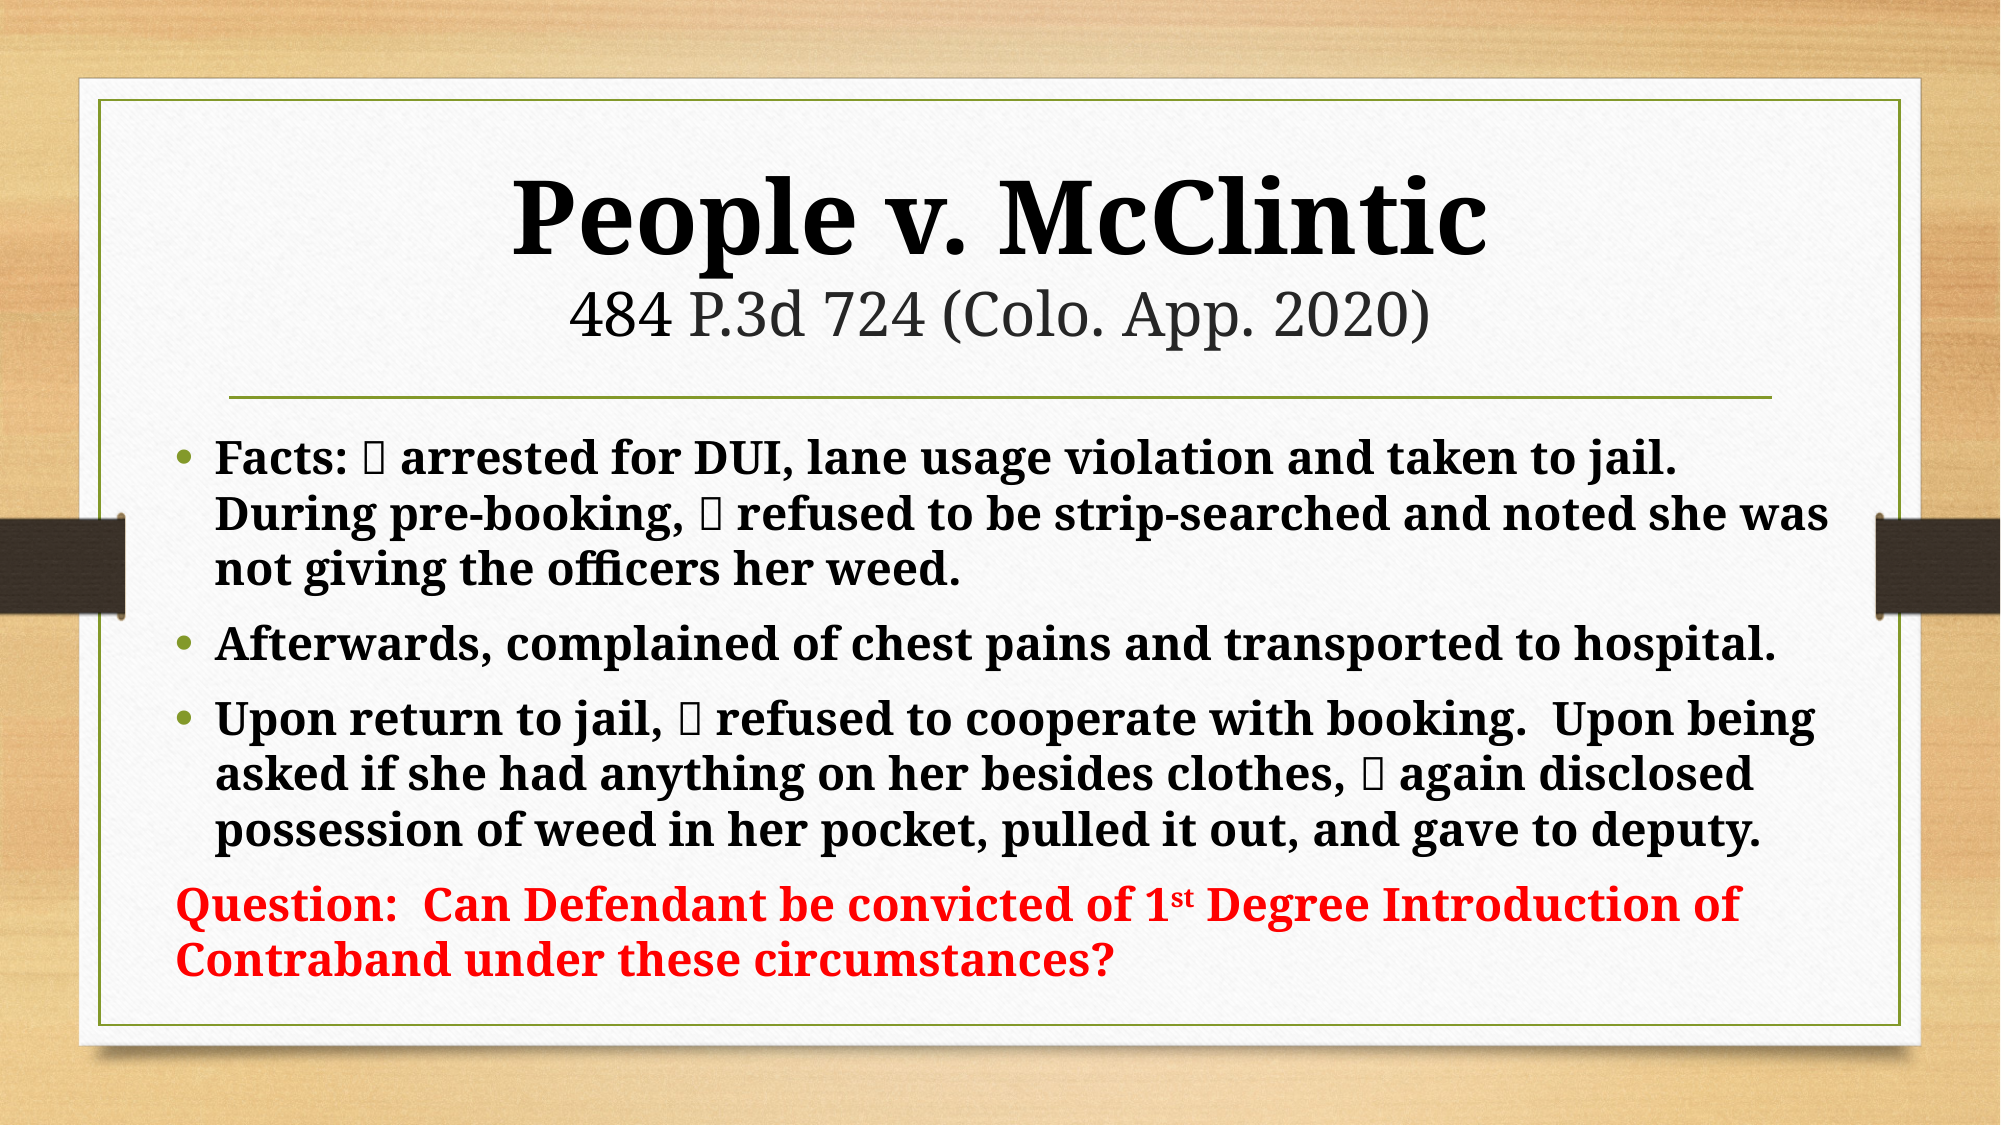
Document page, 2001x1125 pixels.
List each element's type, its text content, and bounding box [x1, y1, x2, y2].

picture [0, 0, 2001, 1125]
list Facts:  arrested for DUI, lane usage violation and taken to jail. During pre-booking,  refused to be strip-searched and noted she was not giving the officers her weed. Afterwards, complained of chest pains and transported to hospital. Upon return to jail,  refused to cooperate with booking. Upon being asked if she had anything on her besides clothes,  again disclosed possession of weed in her pocket, pulled it out, and gave to deputy. Question: Can Defendant be convicted of 1st Degree Introduction of Contraband under these circumstances? [159, 421, 1853, 1050]
title People v. McClintic 484 P.3d 724 (Colo. App. 2020) [364, 143, 1637, 357]
